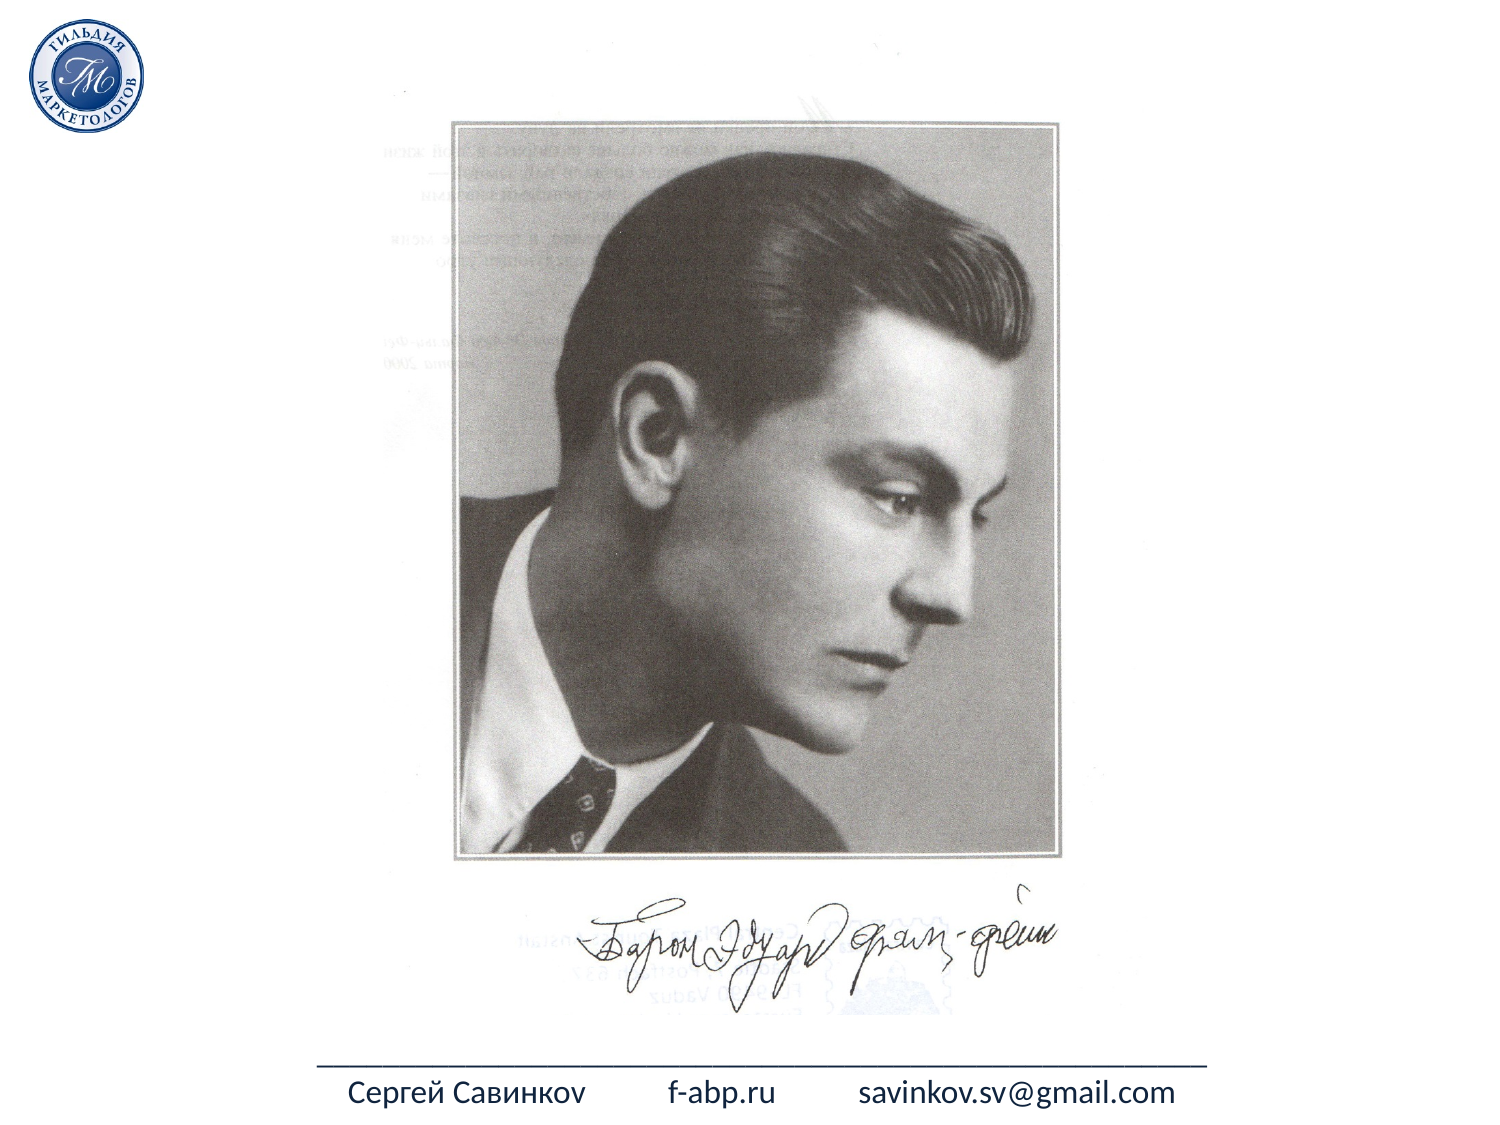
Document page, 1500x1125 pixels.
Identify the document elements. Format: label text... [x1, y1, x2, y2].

footer ______________________________________________________ Сергей Савинкоv f-abp.ru savinkov.sv@gmail.com [289, 1035, 1236, 1106]
picture [383, 30, 1151, 1015]
picture [29, 18, 144, 133]
